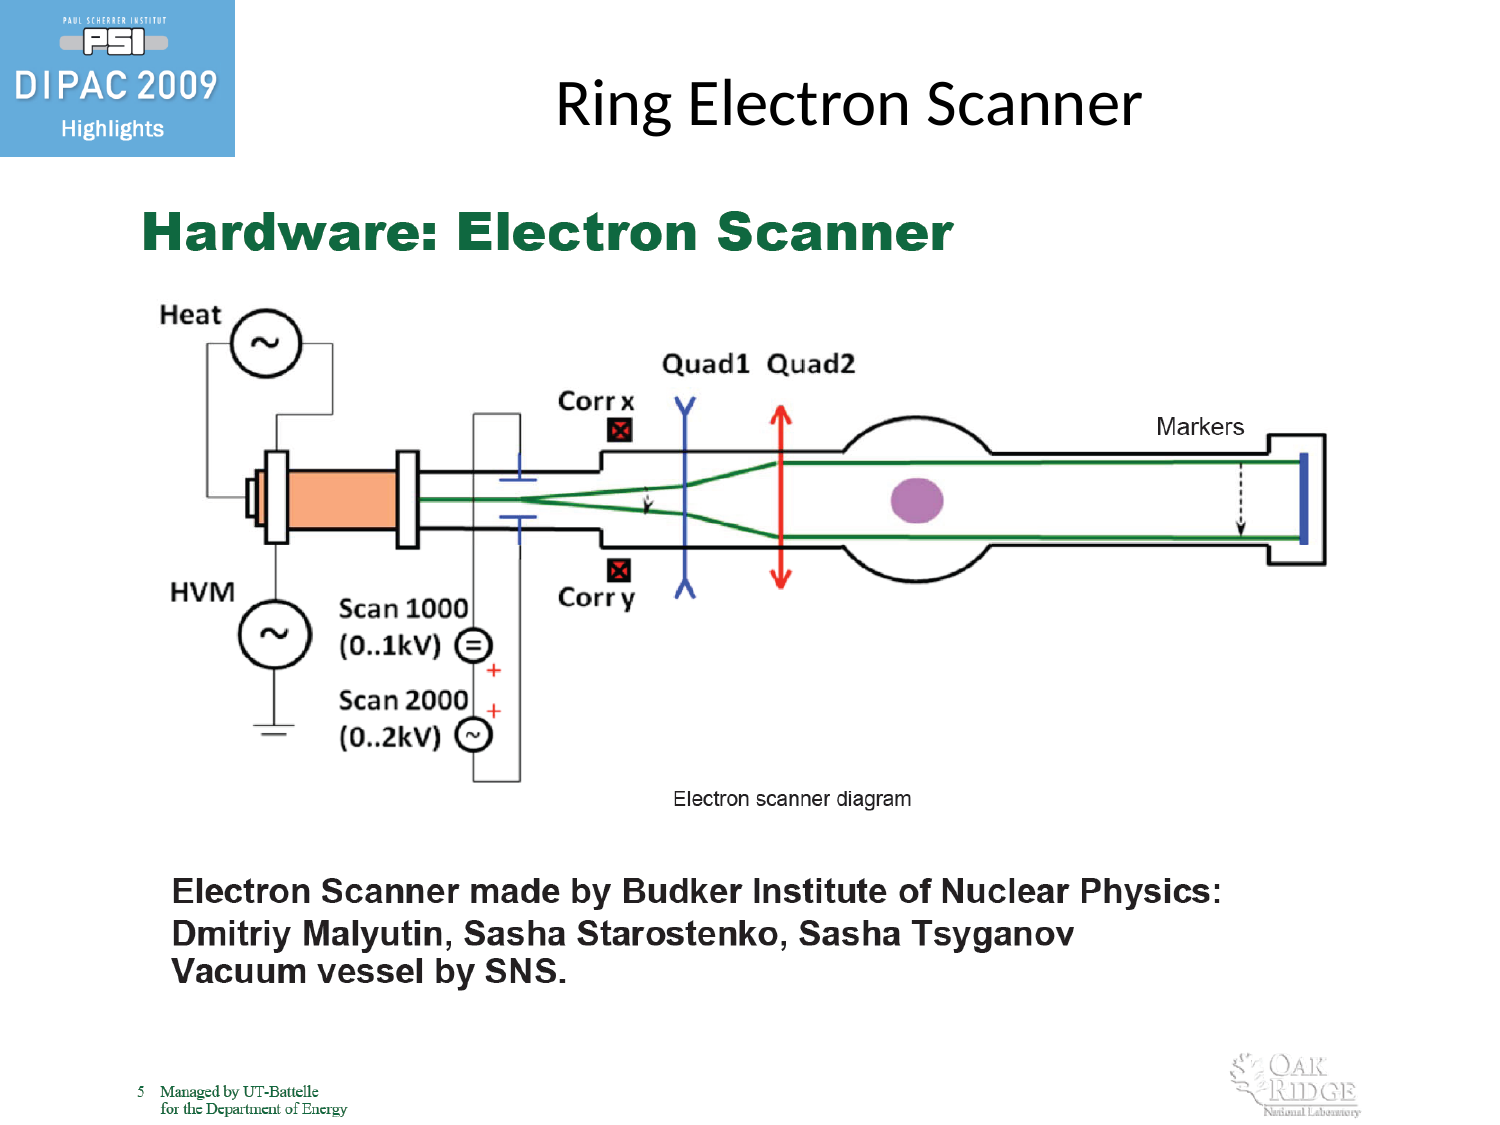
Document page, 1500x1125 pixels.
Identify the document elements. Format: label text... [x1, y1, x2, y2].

picture [115, 182, 1372, 1125]
picture [0, 0, 235, 157]
title Ring Electron Scanner [246, 45, 1454, 153]
